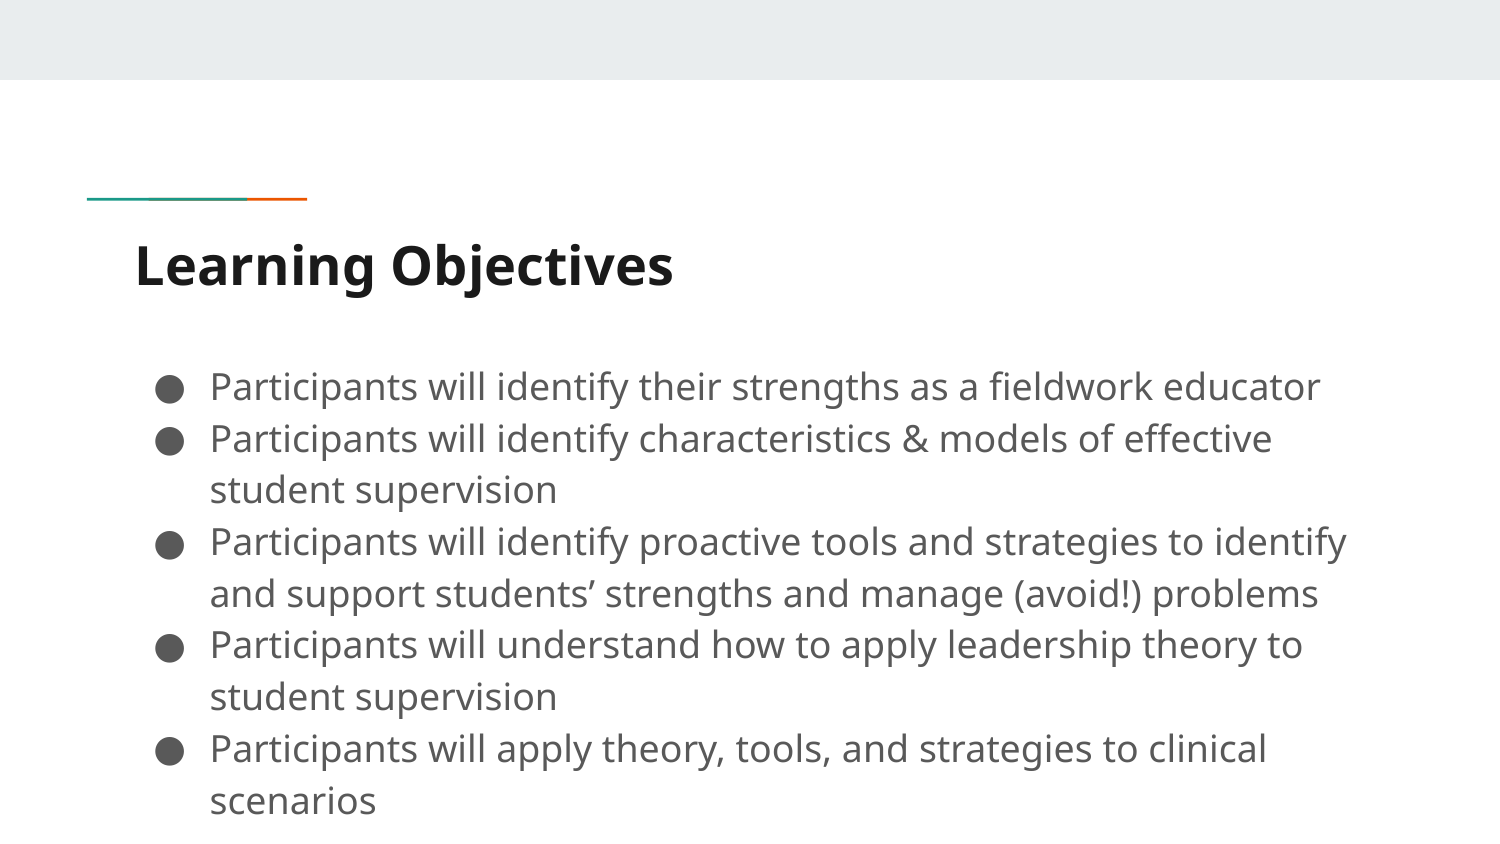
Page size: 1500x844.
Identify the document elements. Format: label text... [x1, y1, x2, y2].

title Learning Objectives [119, 216, 1381, 305]
list Participants will identify their strengths as a fieldwork educator Participants will identify characteristics & models of effective student supervision Participants will identify proactive tools and strategies to identify and support students’ strengths and manage (avoid!) problems Participants will understand how to apply leadership theory to student supervision Participants will apply theory, tools, and strategies to clinical scenarios [119, 341, 1381, 712]
